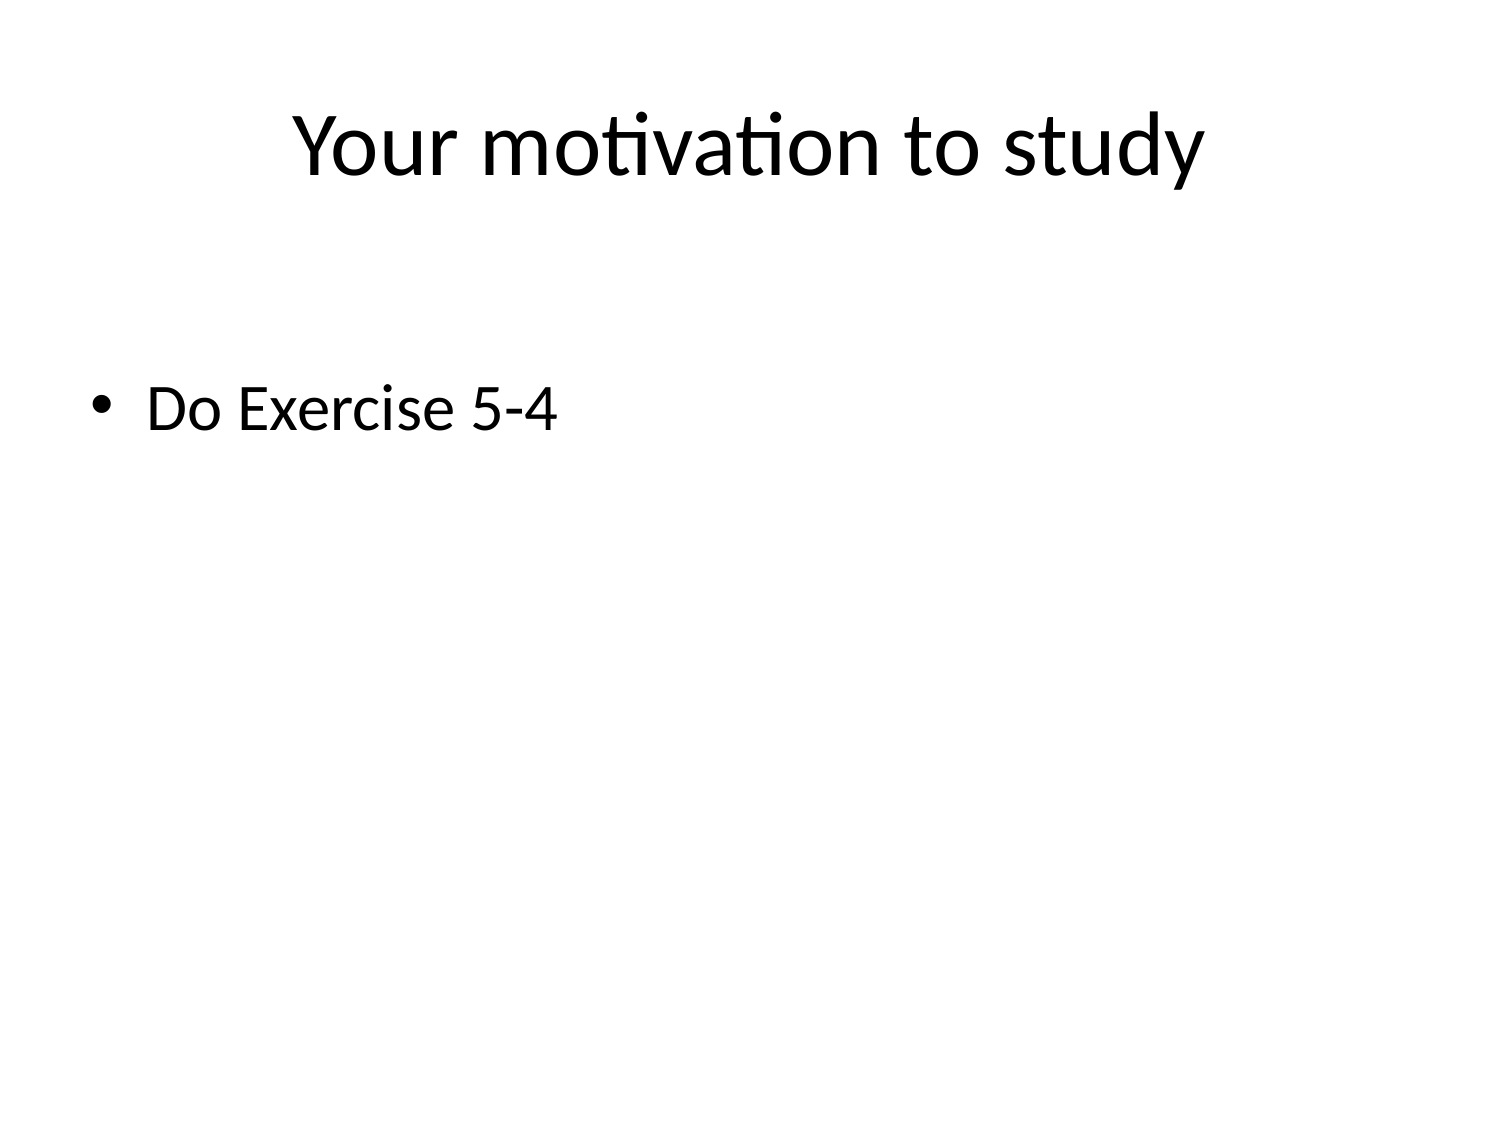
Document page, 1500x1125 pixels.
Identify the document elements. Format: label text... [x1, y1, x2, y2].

list Do Exercise 5-4 [75, 262, 1425, 1005]
title Your motivation to study [75, 45, 1425, 233]
